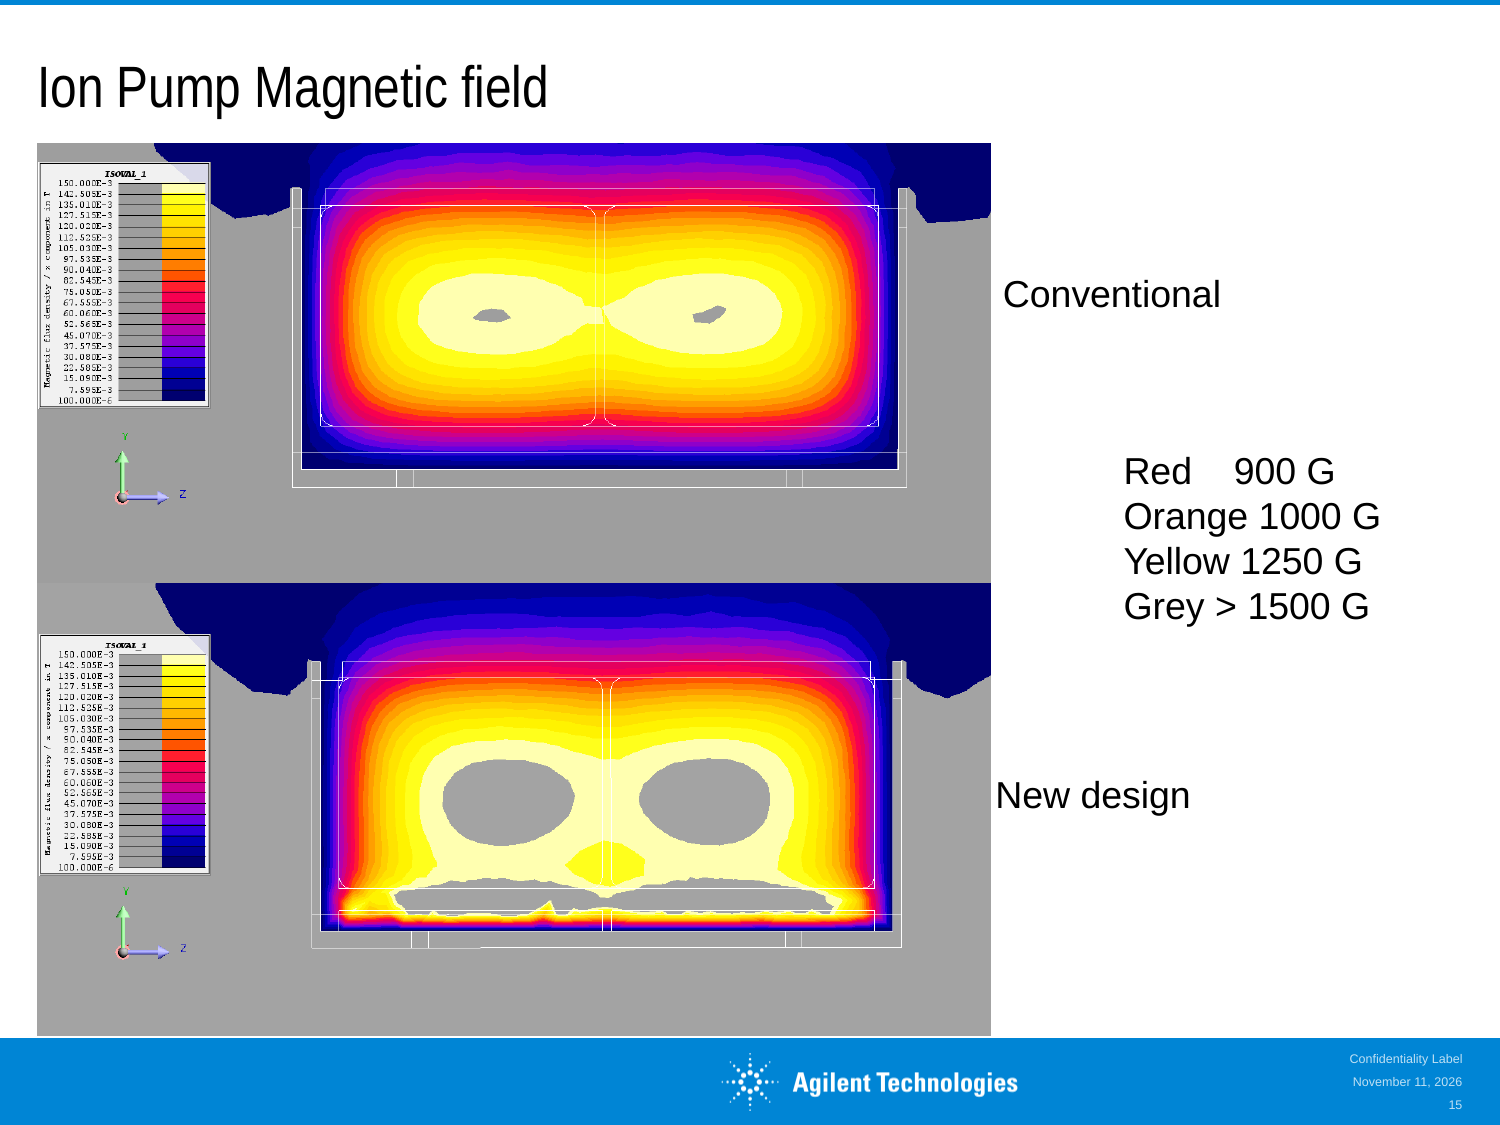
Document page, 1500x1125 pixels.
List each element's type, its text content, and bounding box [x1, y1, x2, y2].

text_box New design [991, 763, 1425, 824]
picture [37, 143, 991, 583]
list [37, 583, 991, 1036]
title Ion Pump Magnetic field [37, 49, 1463, 237]
picture [0, 0, 1500, 5]
text_box Red 900 G Orange 1000 G Yellow 1250 G Grey > 1500 G [1108, 394, 1397, 634]
footer Confidentiality Label [1125, 1048, 1463, 1069]
slide_number 15 [1387, 1095, 1463, 1115]
picture [0, 1038, 1500, 1125]
text_box Conventional [991, 262, 1236, 323]
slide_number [1237, 1071, 1463, 1092]
